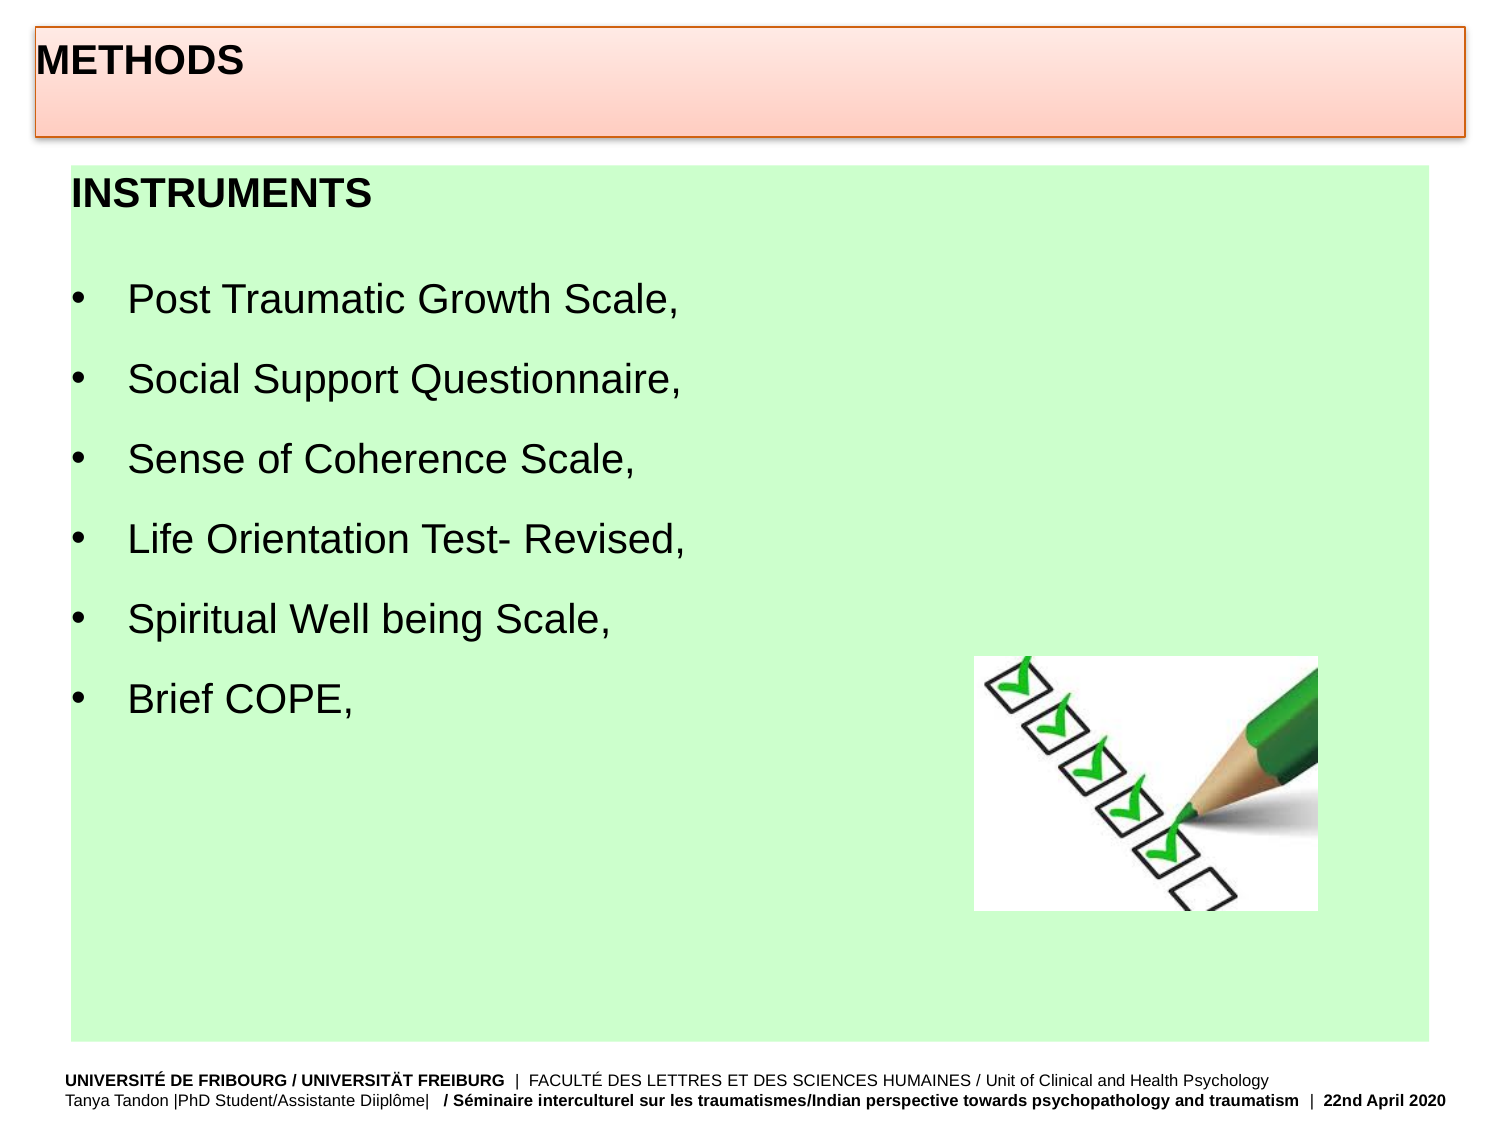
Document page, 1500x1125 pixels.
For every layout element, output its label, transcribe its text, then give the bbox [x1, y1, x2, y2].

list INSTRUMENTS Post Traumatic Growth Scale, Social Support Questionnaire, Sense of Coherence Scale, Life Orientation Test- Revised, Spiritual Well being Scale, Brief COPE, [71, 165, 1430, 1042]
title Methods [35, 26, 1466, 138]
picture [974, 656, 1318, 911]
